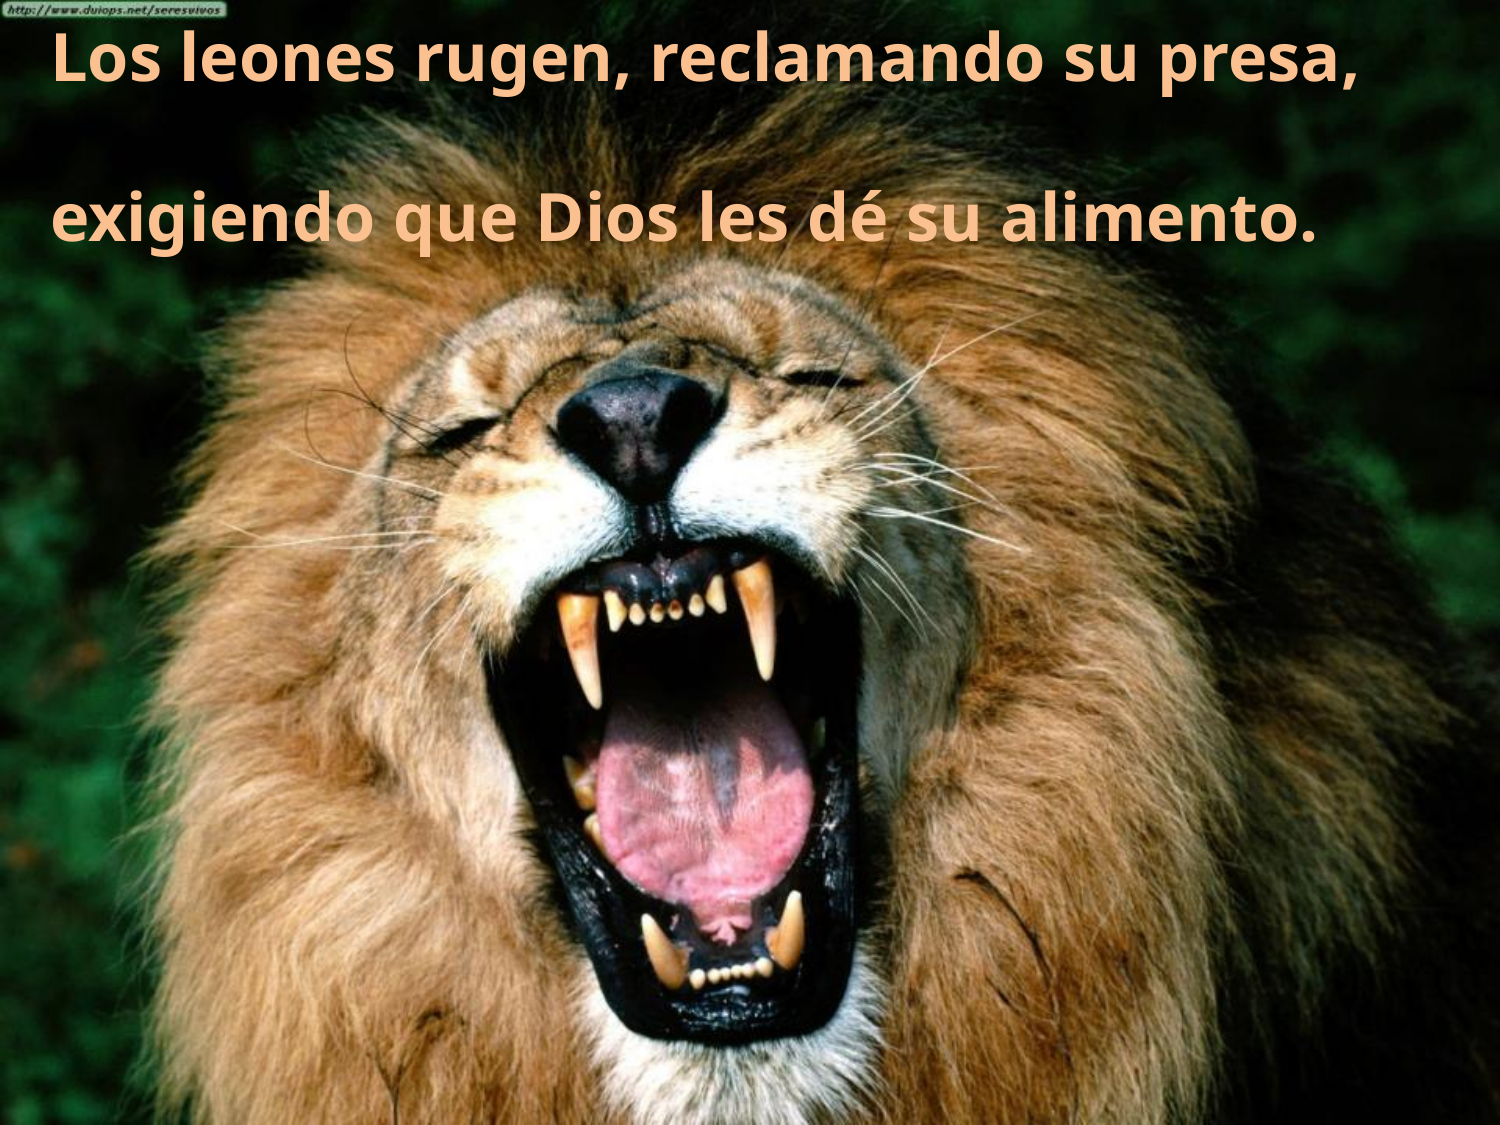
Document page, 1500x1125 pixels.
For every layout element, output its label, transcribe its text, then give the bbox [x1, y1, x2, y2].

picture [0, 0, 1500, 1125]
text_box Los leones rugen, reclamando su presa, exigiendo que Dios les dé su alimento. [35, 7, 1388, 262]
